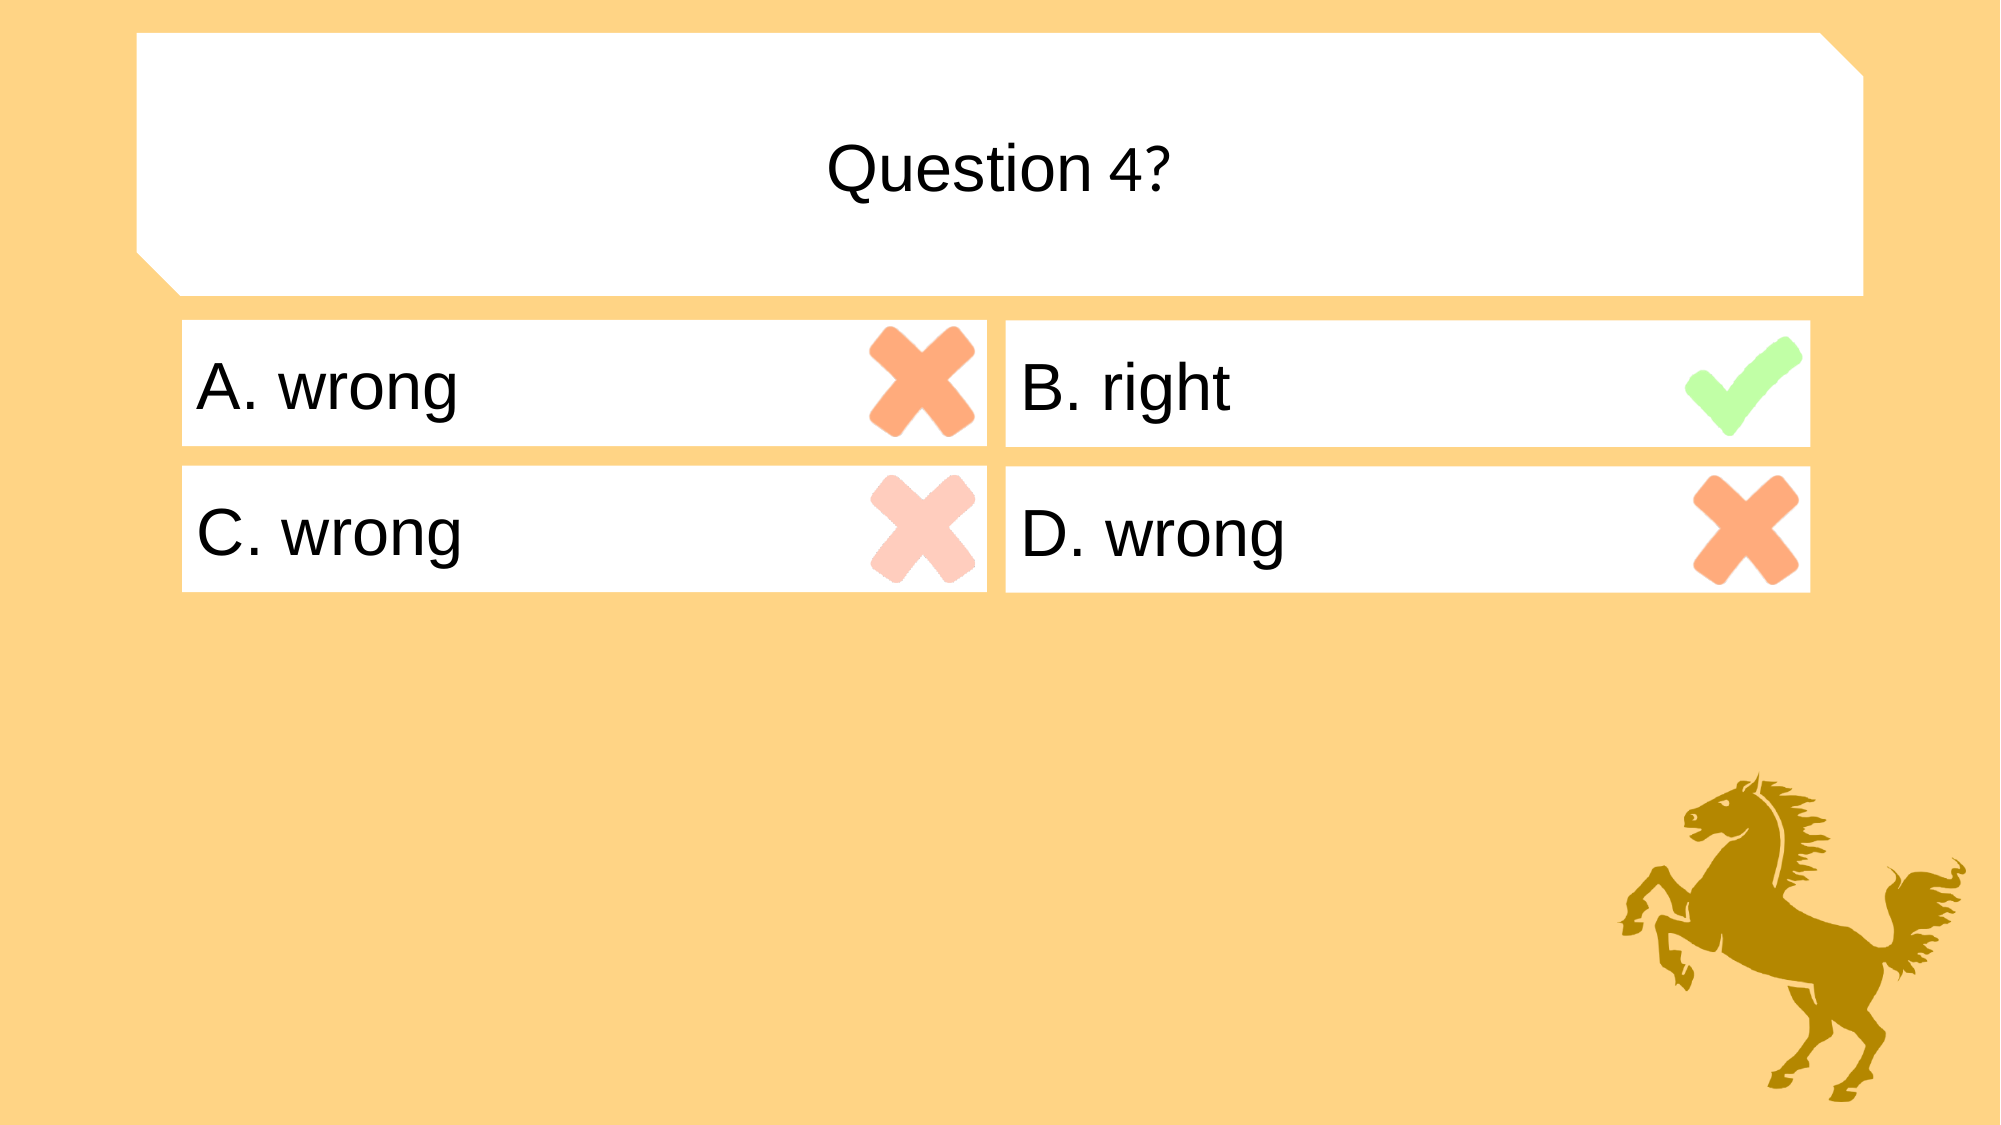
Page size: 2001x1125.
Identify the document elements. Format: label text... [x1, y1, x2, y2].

text_box B. right [1005, 319, 1811, 448]
picture [855, 470, 988, 587]
text_box A. wrong [181, 319, 988, 447]
picture [854, 323, 987, 441]
picture [1678, 472, 1811, 589]
text_box Question 4? [135, 31, 1865, 298]
picture [1678, 332, 1811, 438]
picture [1617, 771, 1966, 1102]
text_box D. wrong [1005, 465, 1811, 594]
text_box C. wrong [181, 465, 988, 593]
